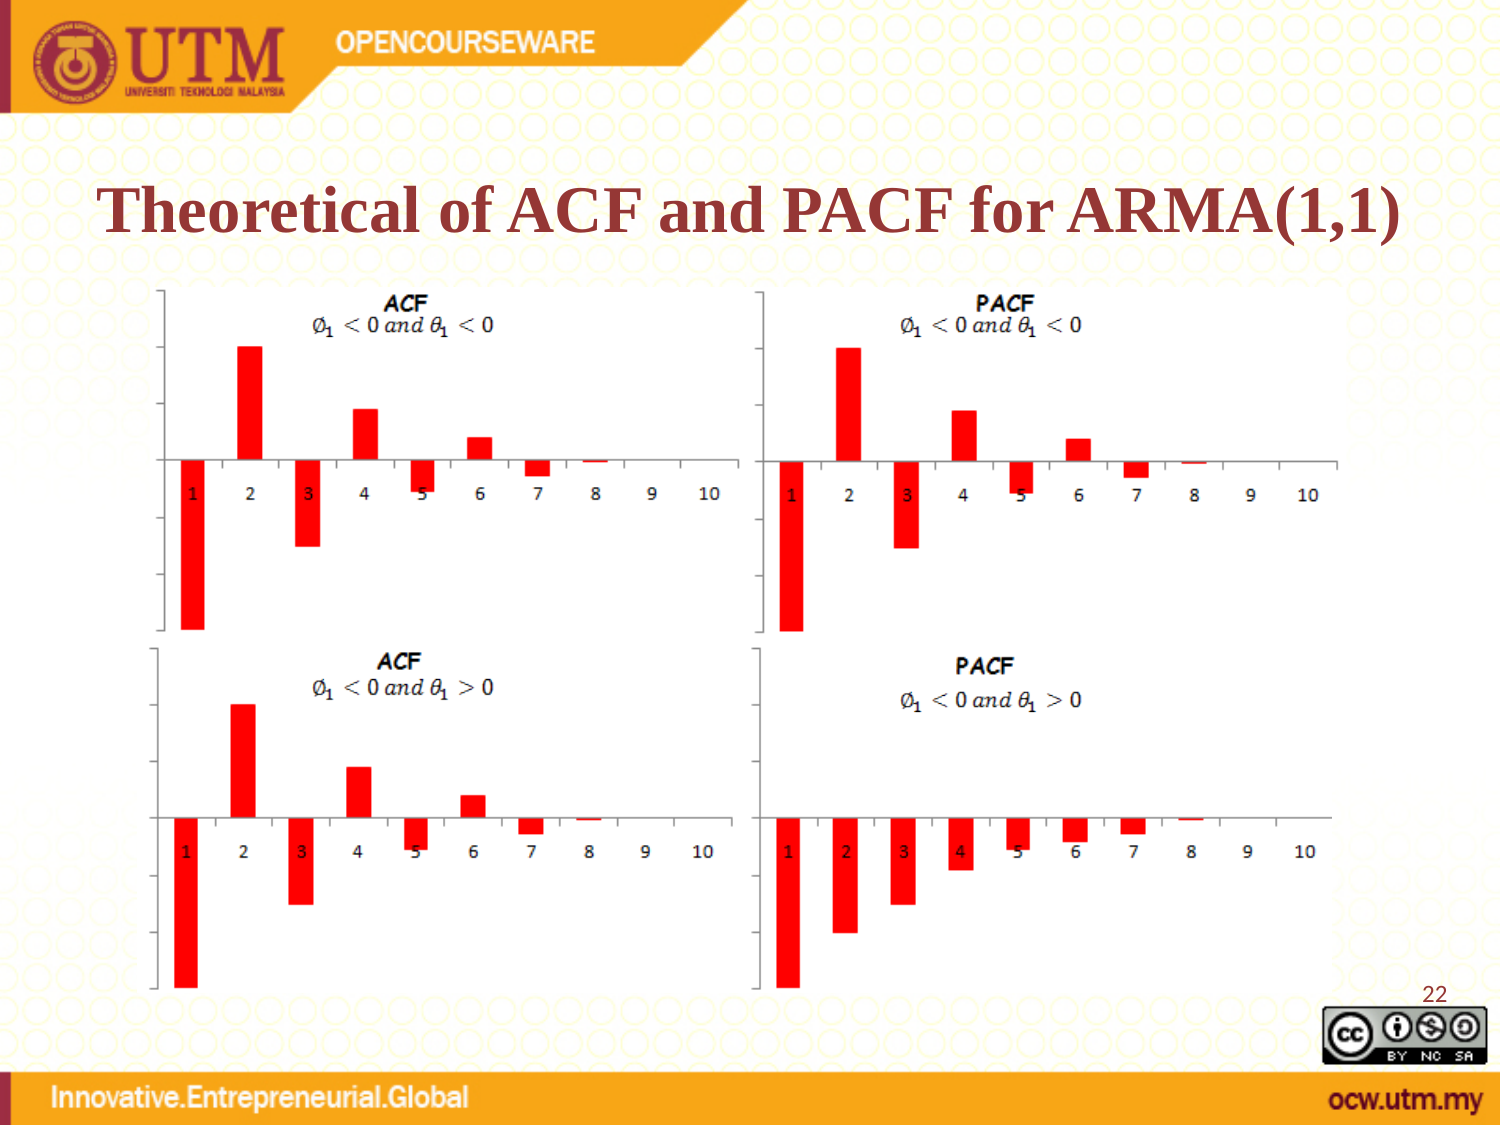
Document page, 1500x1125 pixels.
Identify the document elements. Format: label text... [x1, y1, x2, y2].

picture [0, 182, 1500, 1125]
text_box [0, 106, 1500, 182]
title Theoretical of ACF and PACF for ARMA(1,1) [74, 182, 1426, 301]
slide_number 22 [1112, 962, 1463, 1023]
picture [0, 75, 1500, 106]
text_box [0, 0, 1500, 75]
